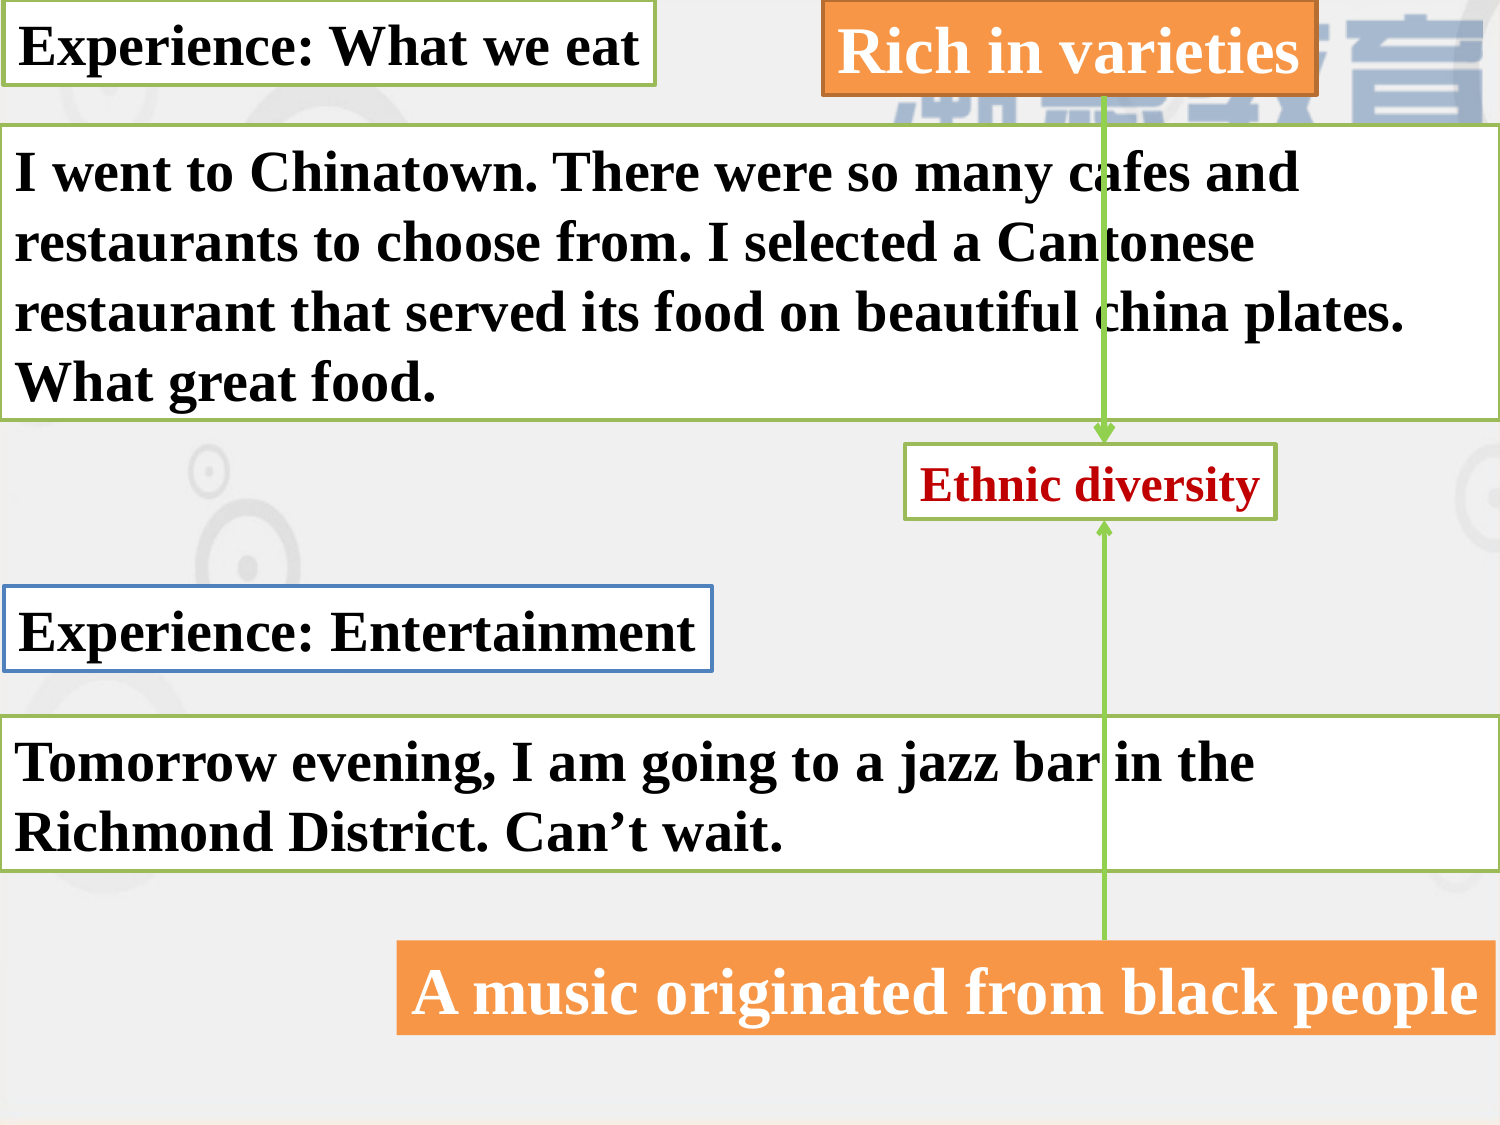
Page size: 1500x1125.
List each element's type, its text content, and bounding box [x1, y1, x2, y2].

picture [0, 0, 1101, 123]
text_box I went to Chinatown. There were so many cafes and restaurants to choose from. I selected a Cantonese restaurant that served its food on beautiful china plates. What great food. [0, 123, 1100, 422]
picture [0, 422, 1103, 714]
text_box I went to Chinatown. There were so many cafes and restaurants to choose from. I selected a Cantonese restaurant that served its food on beautiful china plates. What great food. [1109, 123, 1500, 422]
text_box A music originated from black people [396, 940, 1496, 1036]
text_box Tomorrow evening, I am going to a jazz bar in the Richmond District. Can’t wait. [1109, 714, 1500, 873]
text_box Tomorrow evening, I am going to a jazz bar in the Richmond District. Can’t wait. [0, 714, 1100, 873]
text_box Experience: Entertainment [2, 584, 714, 673]
text_box Experience: What we eat [1, 0, 657, 87]
text_box Ethnic diversity [903, 442, 1278, 521]
picture [0, 873, 1500, 1125]
picture [1106, 422, 1500, 714]
text_box Rich in varieties [821, 0, 1319, 97]
picture [1107, 0, 1500, 123]
